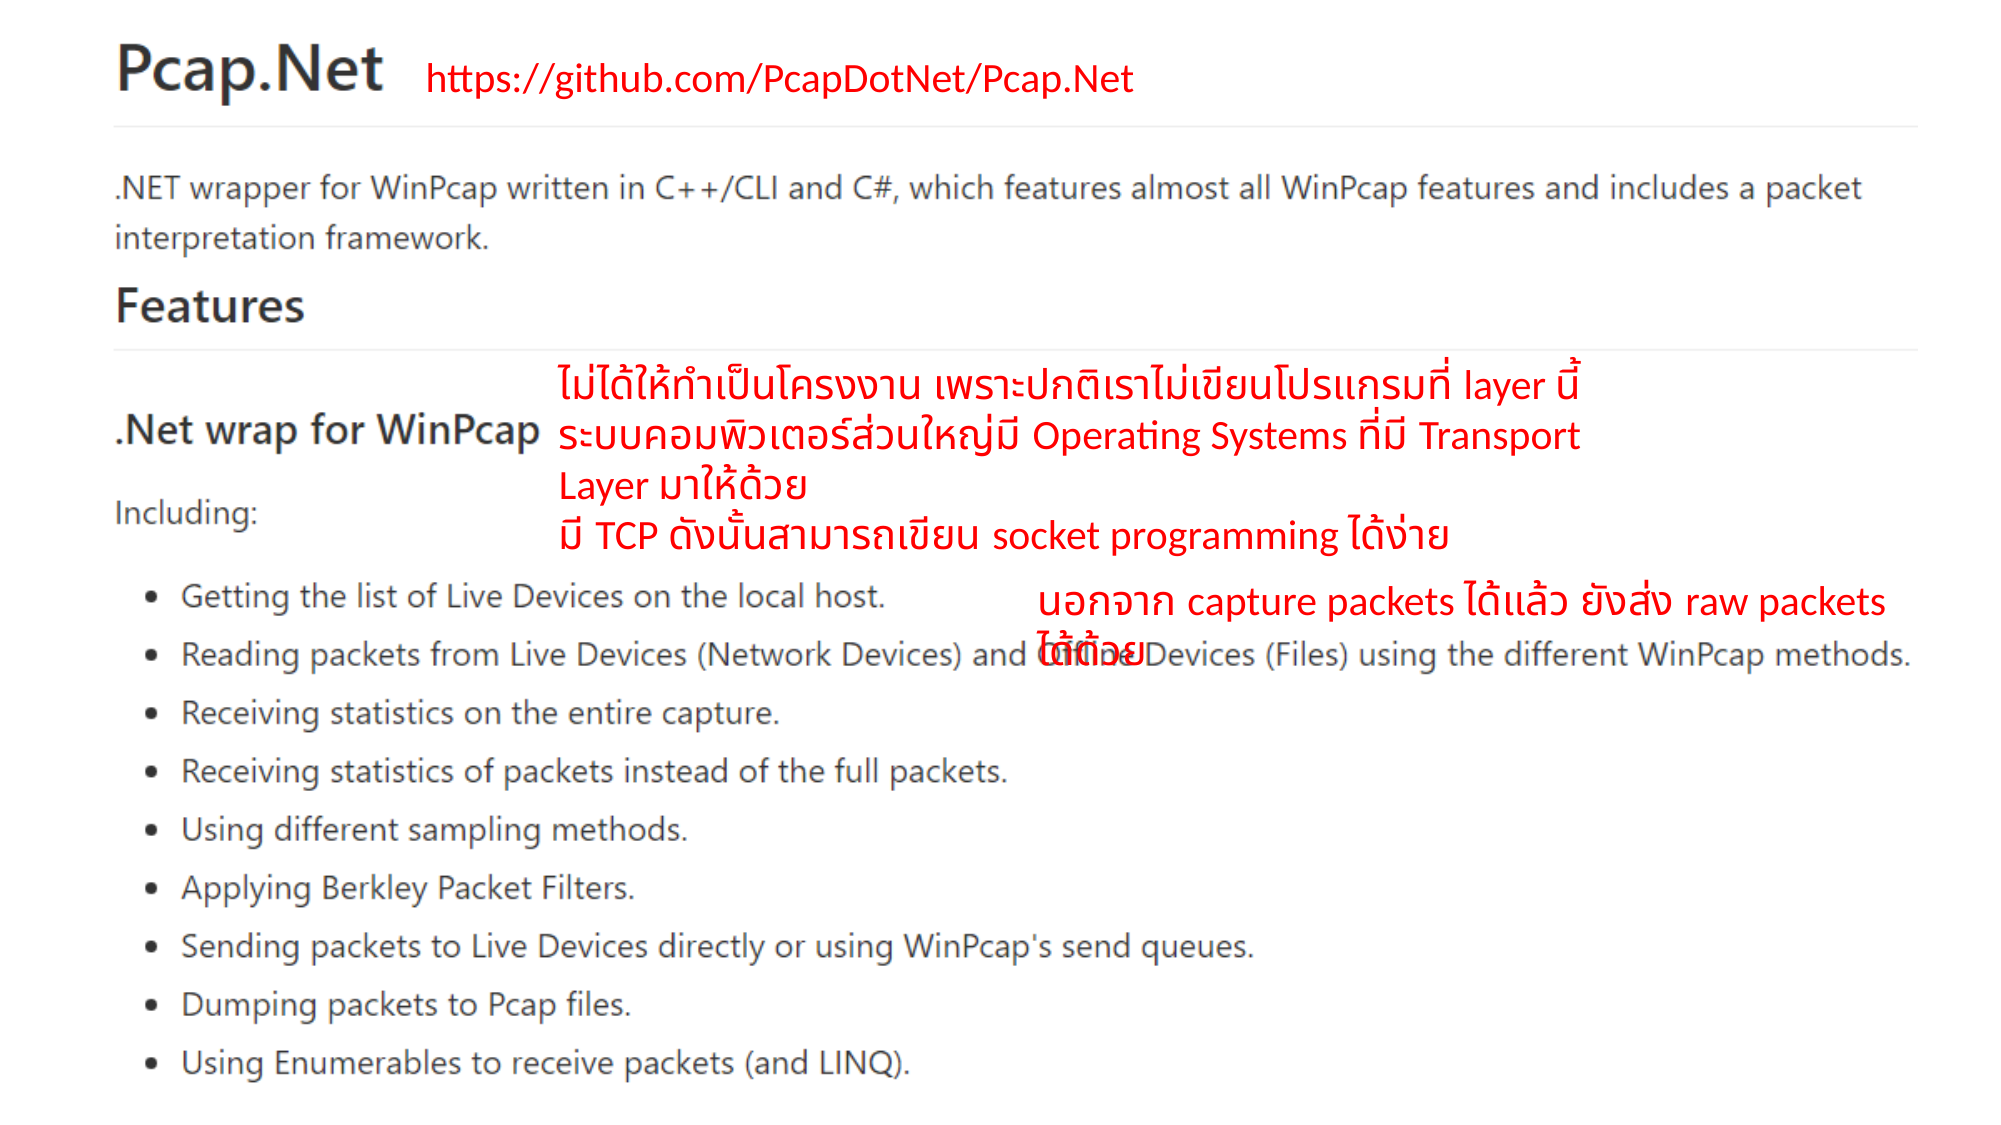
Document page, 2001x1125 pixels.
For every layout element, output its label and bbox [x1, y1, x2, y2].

picture [99, 26, 1918, 1096]
